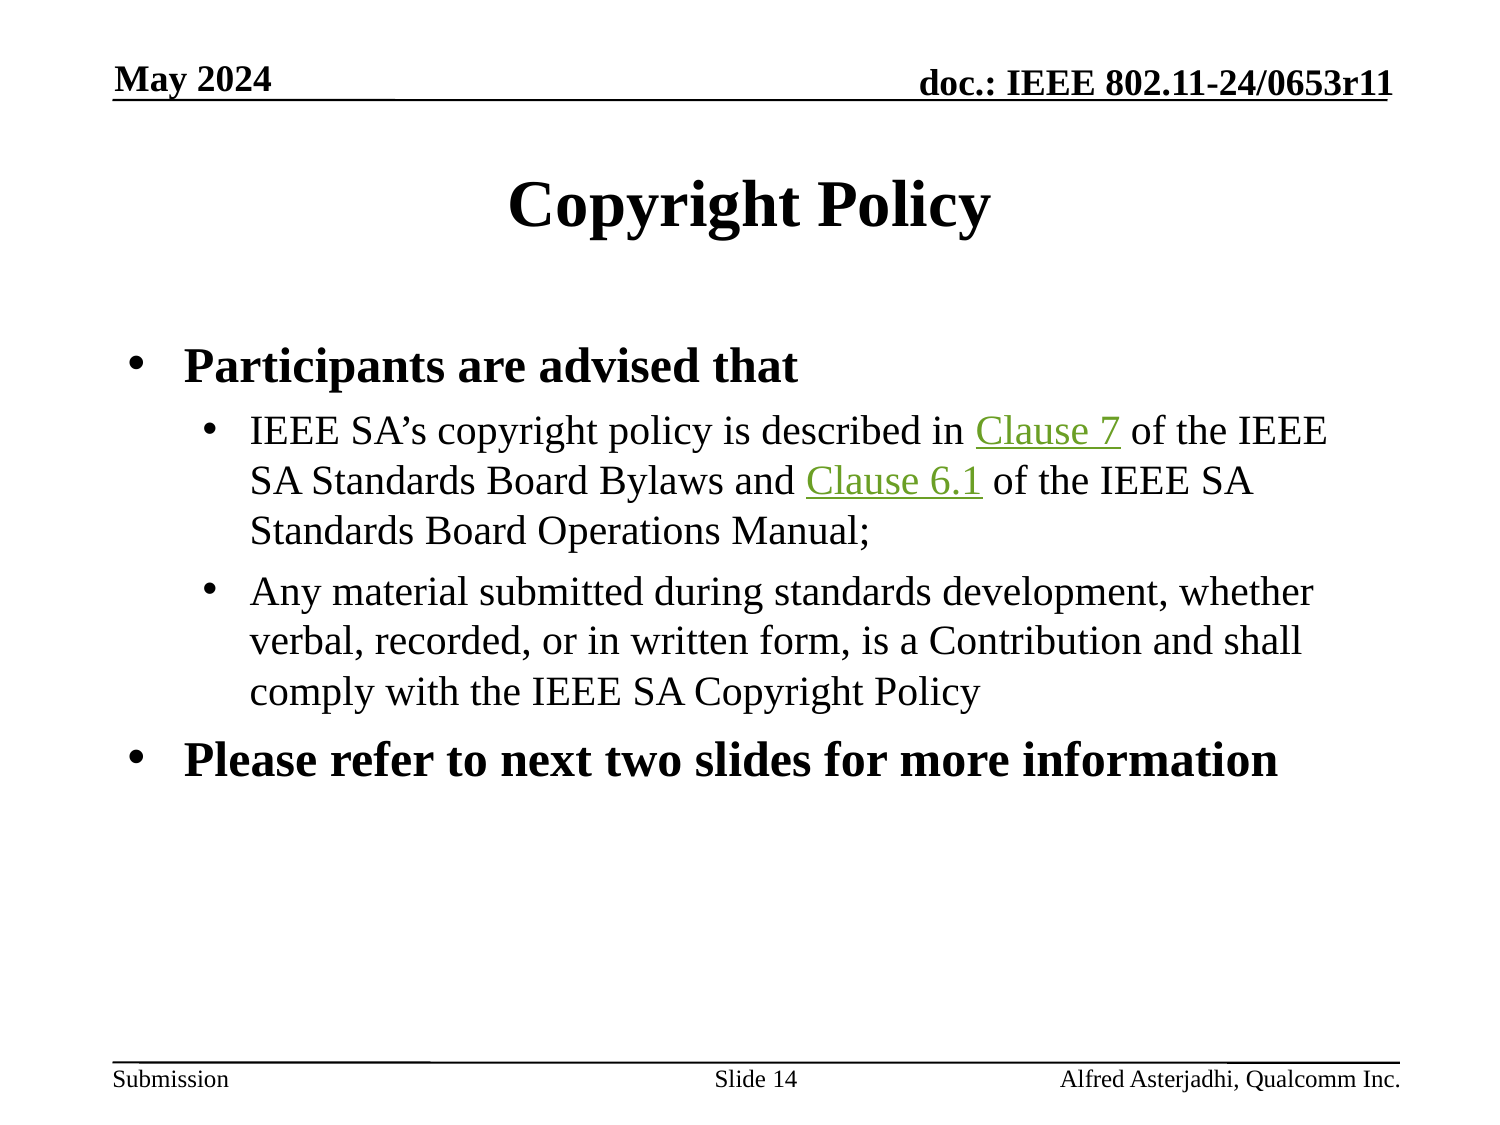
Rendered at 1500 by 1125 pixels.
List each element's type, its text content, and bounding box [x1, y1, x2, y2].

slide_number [114, 54, 423, 100]
slide_number Slide 14 [712, 1061, 800, 1123]
footer Alfred Asterjadhi, Qualcomm Inc. [878, 1061, 1402, 1093]
title Copyright Policy [112, 112, 1388, 288]
list Participants are advised that IEEE SA’s copyright policy is described in Clause 7 of the IEEE SA Standards Board Bylaws and Clause 6.1 of the IEEE SA Standards Board Operations Manual; Any material submitted during standards development, whether verbal, recorded, or in written form, is a Contribution and shall comply with the IEEE SA Copyright Policy Please refer to next two slides for more information [112, 324, 1388, 1000]
